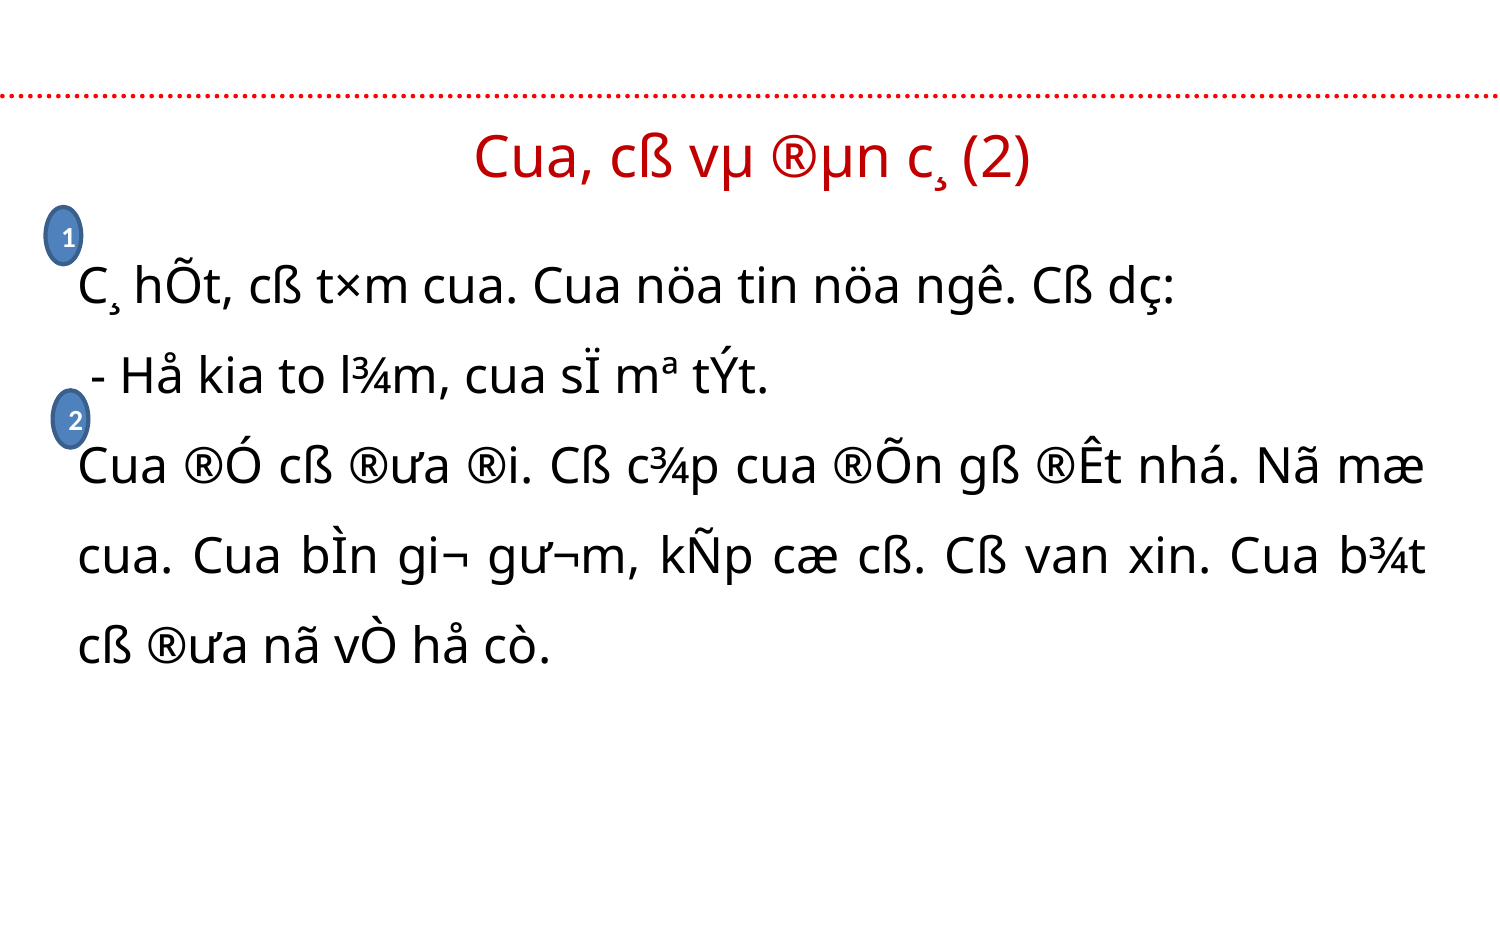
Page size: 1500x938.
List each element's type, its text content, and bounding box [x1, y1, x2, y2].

text_box C¸ hÕt, cß t×m cua. Cua nöa tin nöa ngê. Cß dç: - Hå kia to l¾m, cua sÏ mª tÝt. Cua ®Ó cß ®ư­a ®i. Cß c¾p cua ®Õn gß ®Êt nhá. Nã mæ cua. Cua bÌn gi¬ gư­¬m, kÑp cæ cß. Cß van xin. Cua b¾t cß ®­ưa nã vÒ hå cò. [63, 216, 1442, 682]
text_box 1 [43, 204, 84, 267]
text_box 2 [50, 388, 91, 450]
text_box Cua, cß vµ ®µn c¸ (2) [458, 111, 1047, 197]
